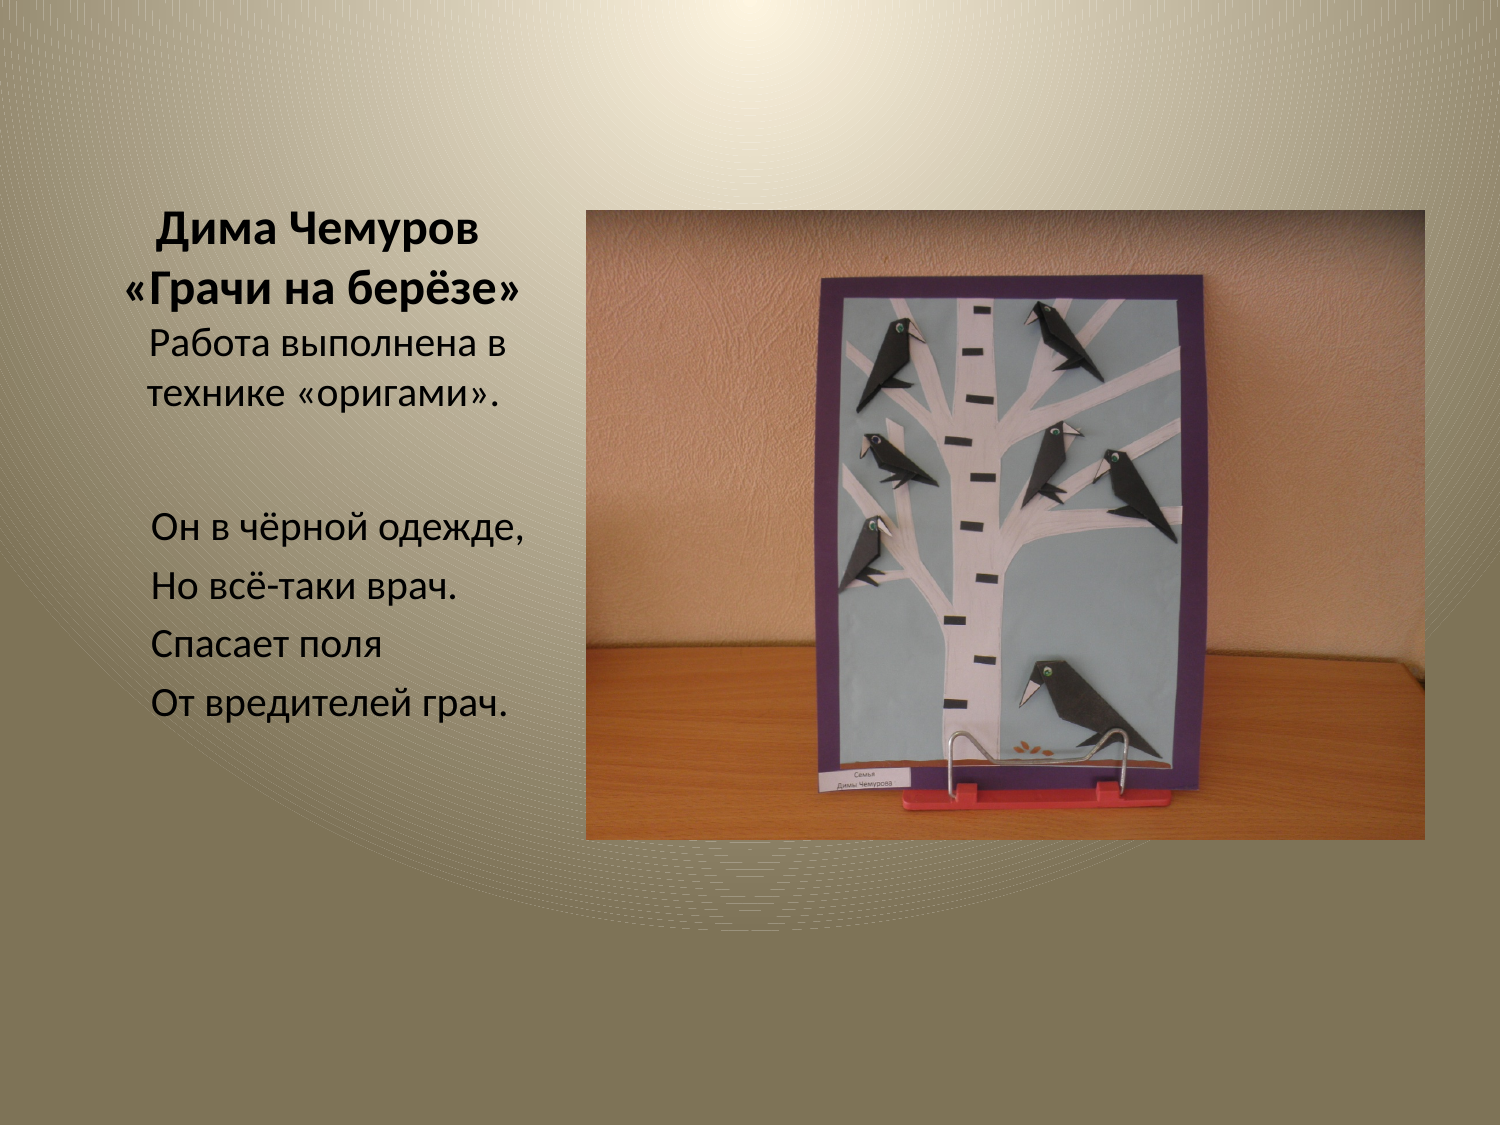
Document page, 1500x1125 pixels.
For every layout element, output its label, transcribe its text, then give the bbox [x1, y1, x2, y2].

list Он в чёрной одежде, Но всё-таки врач. Спасает поля От вредителей грач. [135, 491, 616, 1064]
title Дима Чемуров «Грачи на берёзе» Работа выполнена в технике «оригами». [76, 231, 571, 423]
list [586, 210, 1426, 840]
